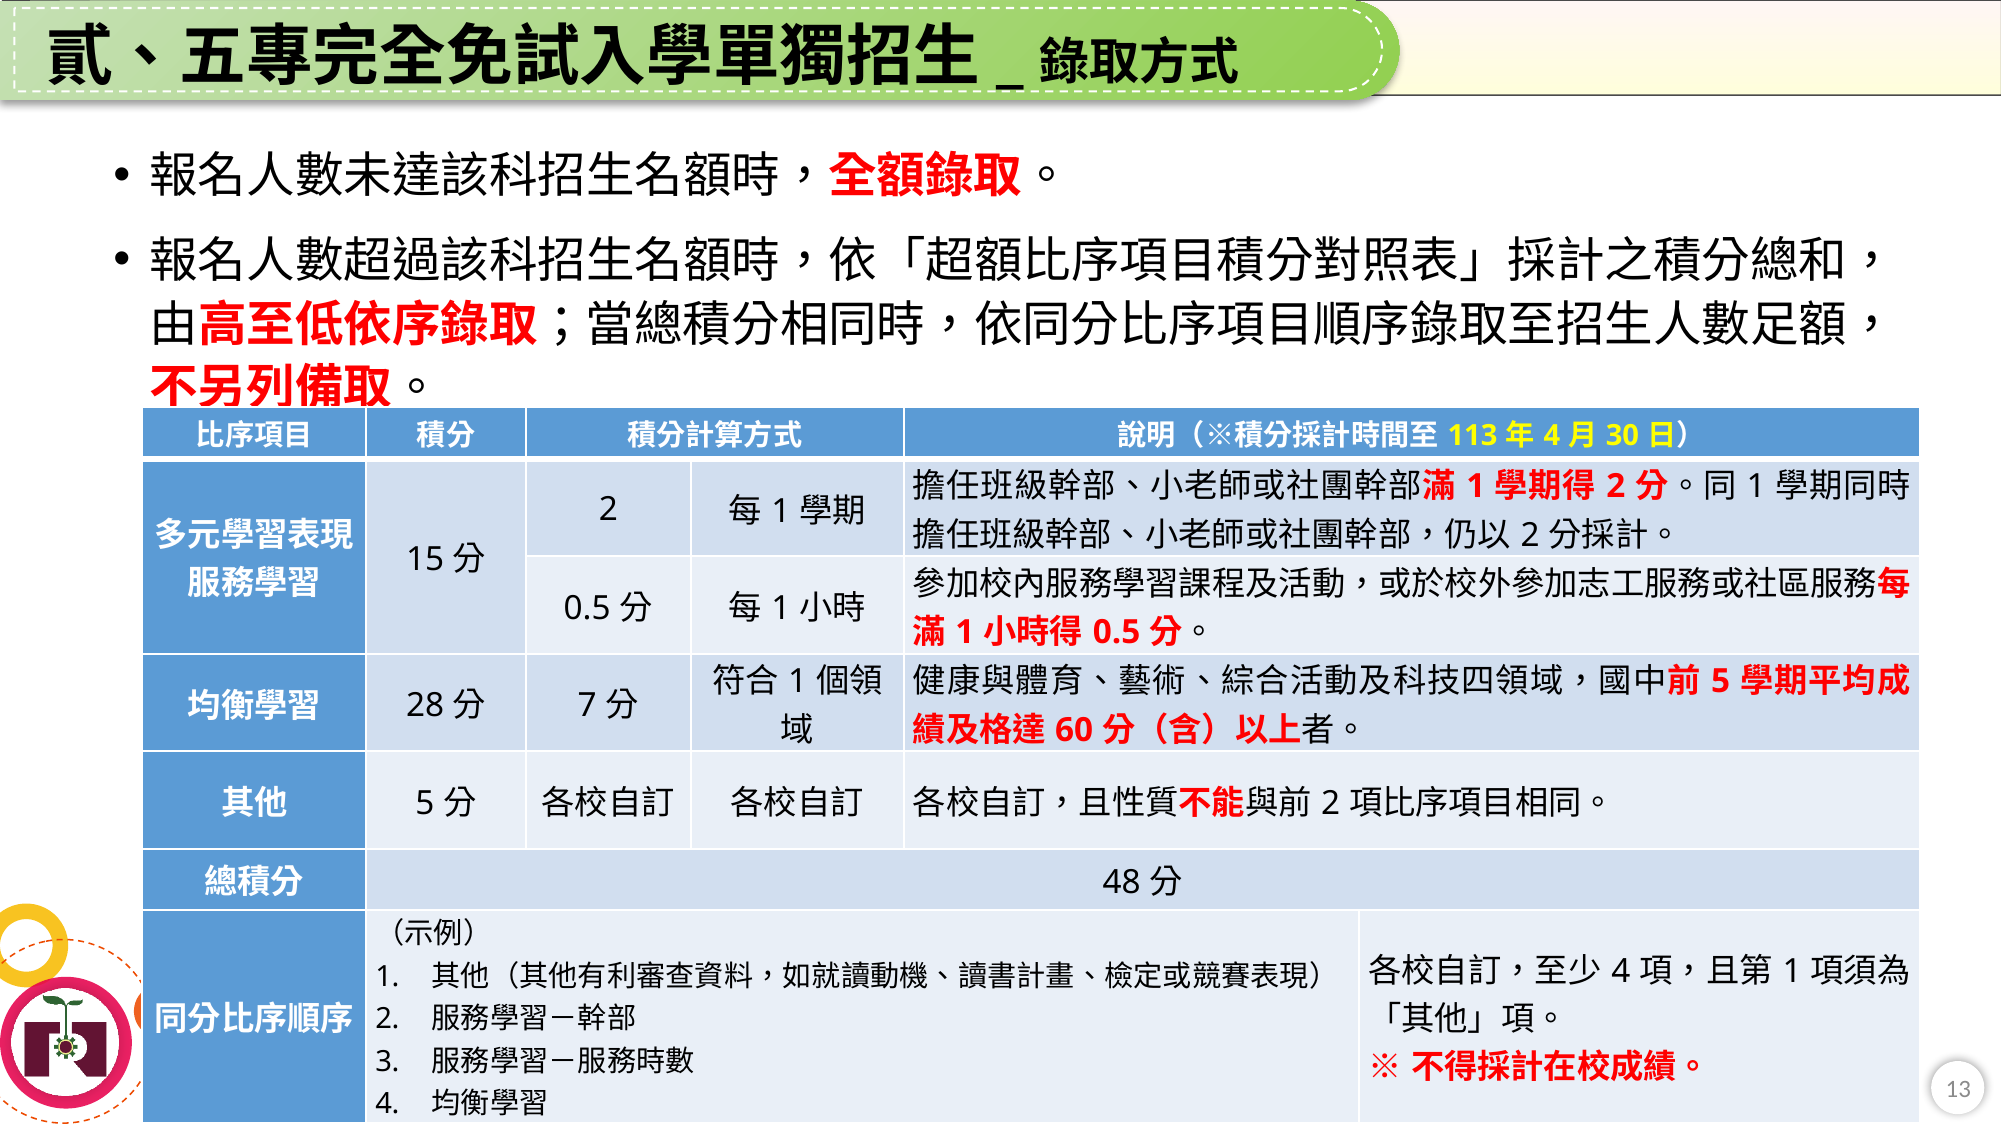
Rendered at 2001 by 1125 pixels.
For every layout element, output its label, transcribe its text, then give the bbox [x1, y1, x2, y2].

table_cell 均衡學習 [143, 655, 365, 750]
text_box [0, 0, 1400, 109]
table_cell 各校自訂 [527, 752, 690, 848]
table_cell 同分比序順序 [143, 911, 365, 1122]
table_cell 擔任班級幹部、小老師或社團幹部滿1學期得2分。同1學期同時擔任班級幹部、小老師或社團幹部，仍以2分採計。 [905, 462, 1919, 555]
table_header 比序項目 [143, 408, 365, 456]
table_cell 2 [527, 462, 690, 555]
table_cell 7分 [527, 655, 690, 750]
table_cell 符合1個領域 [692, 655, 903, 750]
table_cell 健康與體育、藝術、綜合活動及科技四領域，國中前5學期平均成績及格達60分（含）以上者。 [905, 655, 1919, 750]
table_cell 多元學習表現 服務學習 [143, 462, 365, 653]
table_cell 各校自訂 [692, 752, 903, 848]
table_cell 0.5分 [527, 557, 690, 653]
picture [11, 988, 119, 1096]
table_header 積分計算方式 [527, 408, 903, 456]
table_cell 其他 [143, 752, 365, 848]
table_cell 15分 [367, 462, 525, 653]
table_cell 28分 [367, 655, 525, 750]
table_cell 每1學期 [692, 462, 903, 555]
table_cell 參加校內服務學習課程及活動，或於校外參加志工服務或社區服務每滿1小時得0.5分。 [905, 557, 1919, 653]
table_cell 5分 [367, 752, 525, 848]
table_cell 總積分 [143, 850, 365, 909]
table_cell 48分 [367, 850, 1919, 909]
table_header 積分 [367, 408, 525, 456]
table_cell 各校自訂，且性質不能與前2項比序項目相同。 [905, 752, 1919, 848]
table_header 說明（※積分採計時間至113年4月30日） [905, 408, 1919, 456]
table_cell （示例） 其他（其他有利審查資料，如就讀動機、讀書計畫、檢定或競賽表現） 服務學習－幹部 服務學習－服務時數 均衡學習 [367, 911, 1358, 1122]
table_cell 各校自訂，至少4項，且第1項須為「其他」項。 ※不得採計在校成績。 [1360, 911, 1919, 1122]
table_cell 每1小時 [692, 557, 903, 653]
text_box 報名人數未達該科招生名額時，全額錄取。 報名人數超過該科招生名額時，依「超額比序項目積分對照表」採計之積分總和，由高至低依序錄取；當總積分相同時，依同分比序項目順序錄取至招生人數足額，不另列備取。 [98, 131, 1902, 423]
